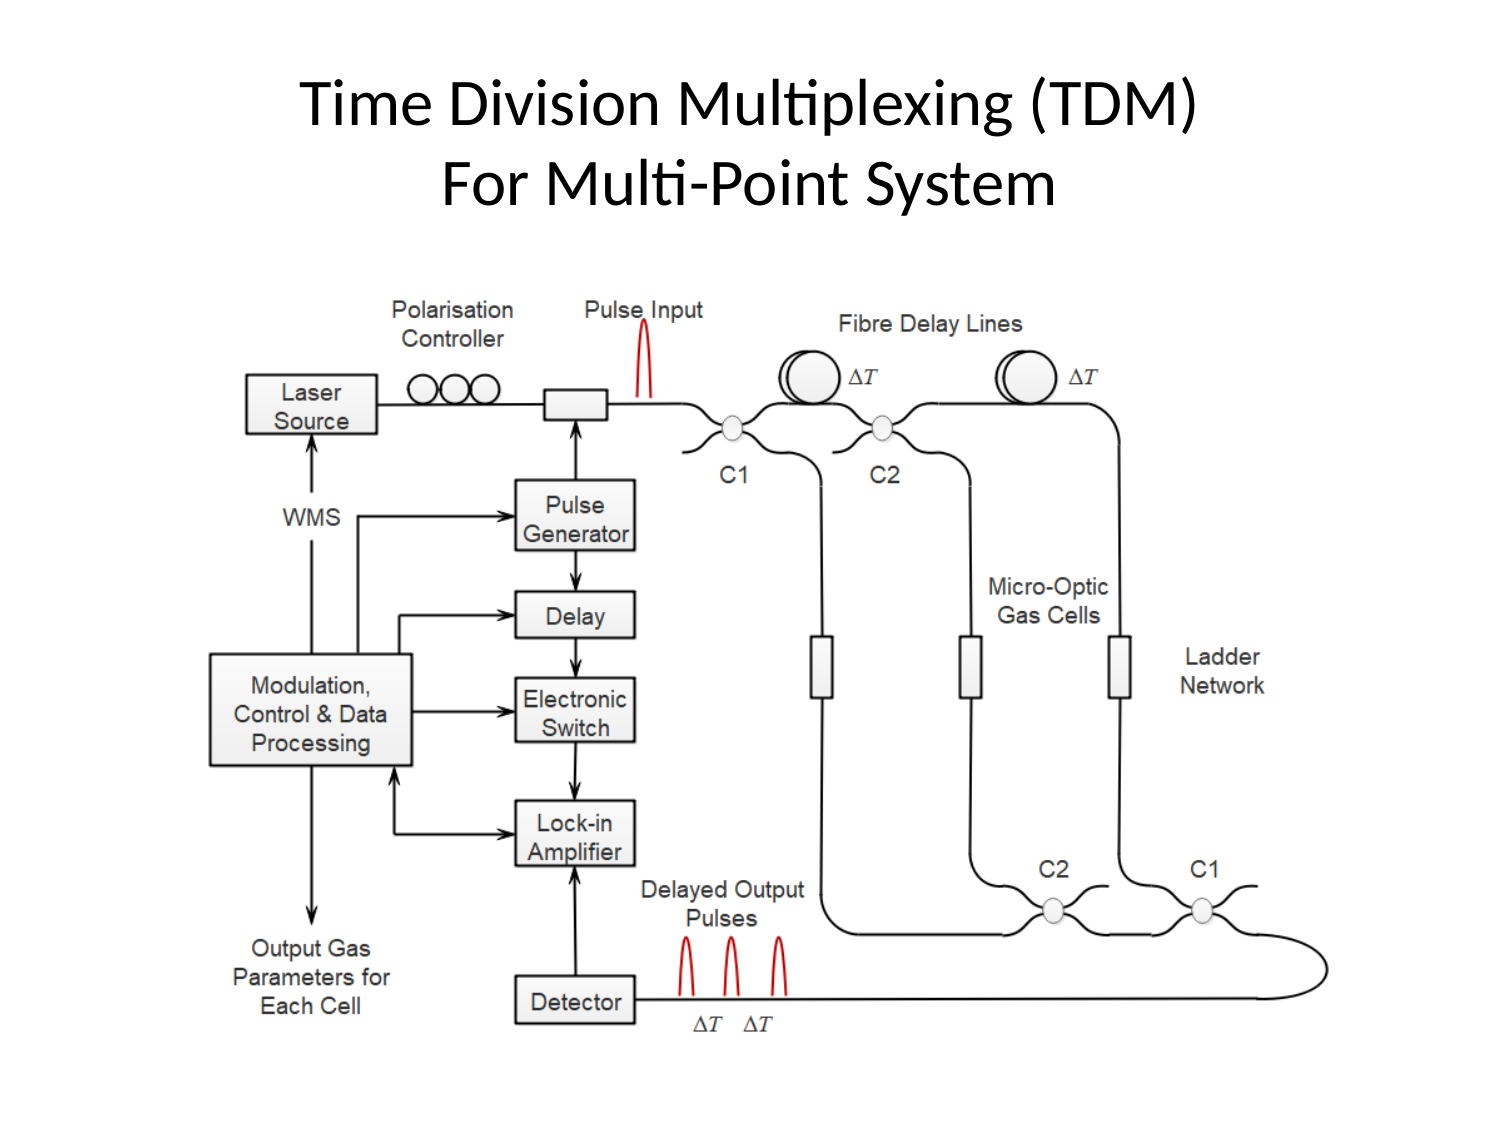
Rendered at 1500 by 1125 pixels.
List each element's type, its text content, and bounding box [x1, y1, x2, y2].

picture [206, 278, 1330, 1043]
title Time Division Multiplexing (TDM) For Multi-Point System [75, 45, 1425, 233]
